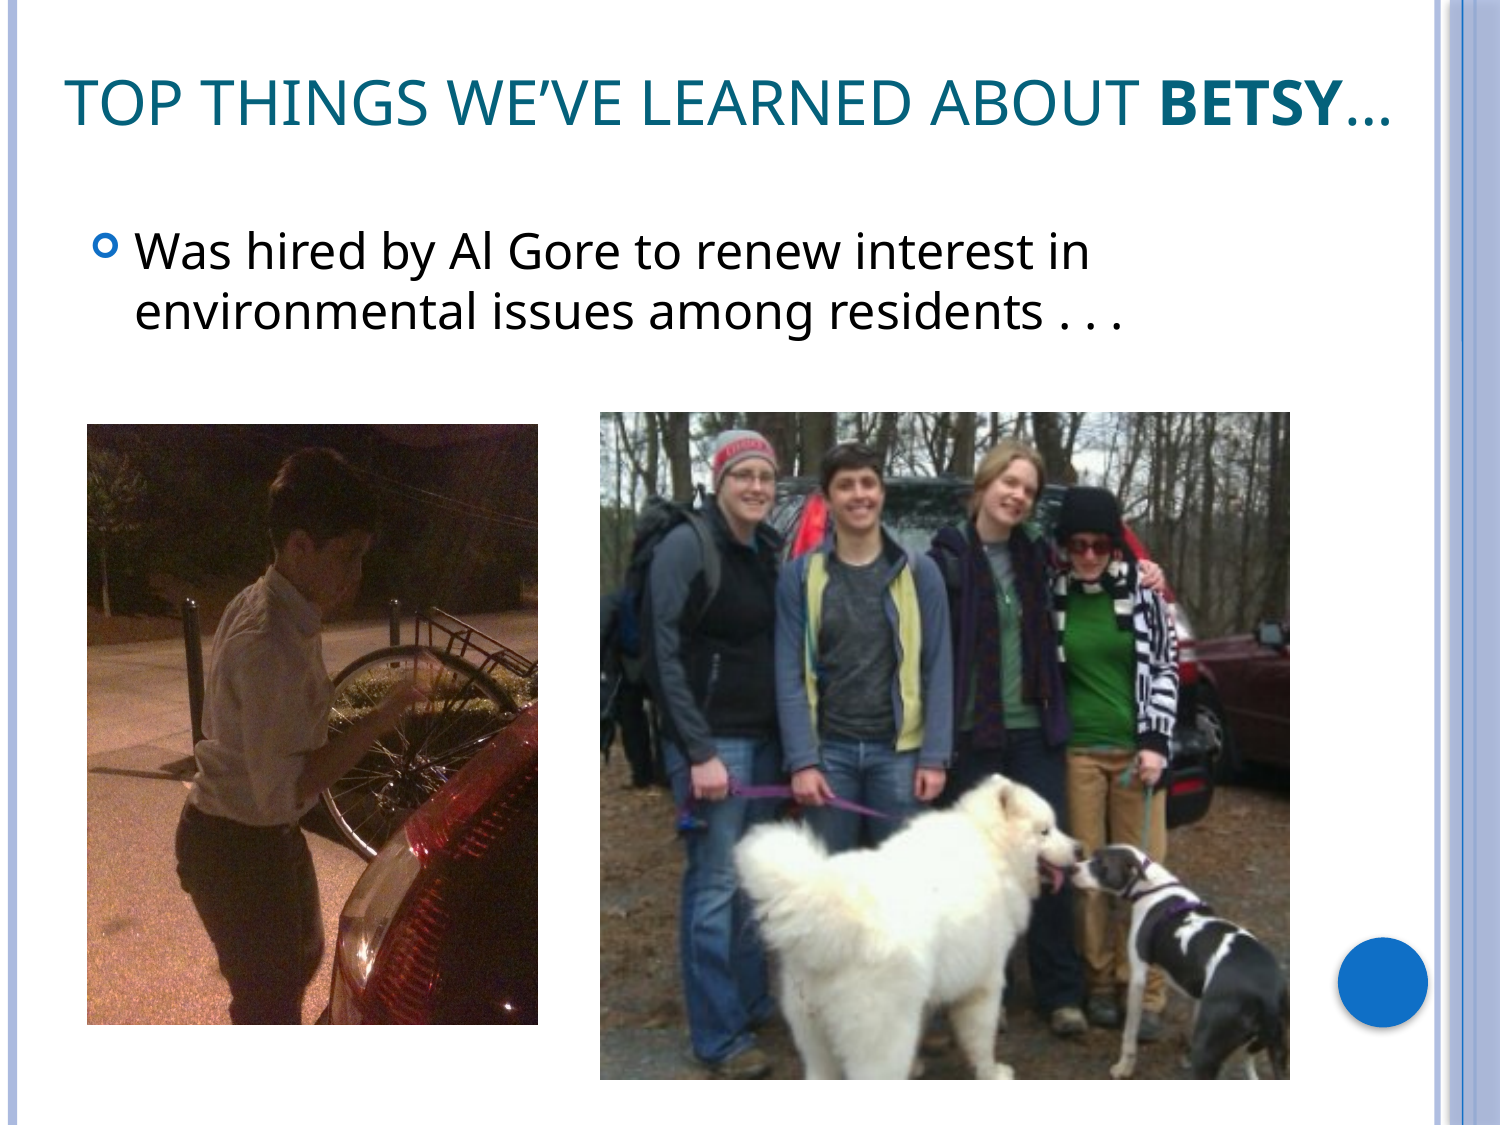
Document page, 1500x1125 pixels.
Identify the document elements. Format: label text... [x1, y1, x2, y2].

picture [599, 411, 1291, 1080]
list Was hired by Al Gore to renew interest in environmental issues among residents . . . [75, 212, 1300, 375]
picture [86, 424, 538, 1026]
title Top things we’ve learned about Betsy… [50, 37, 1438, 145]
